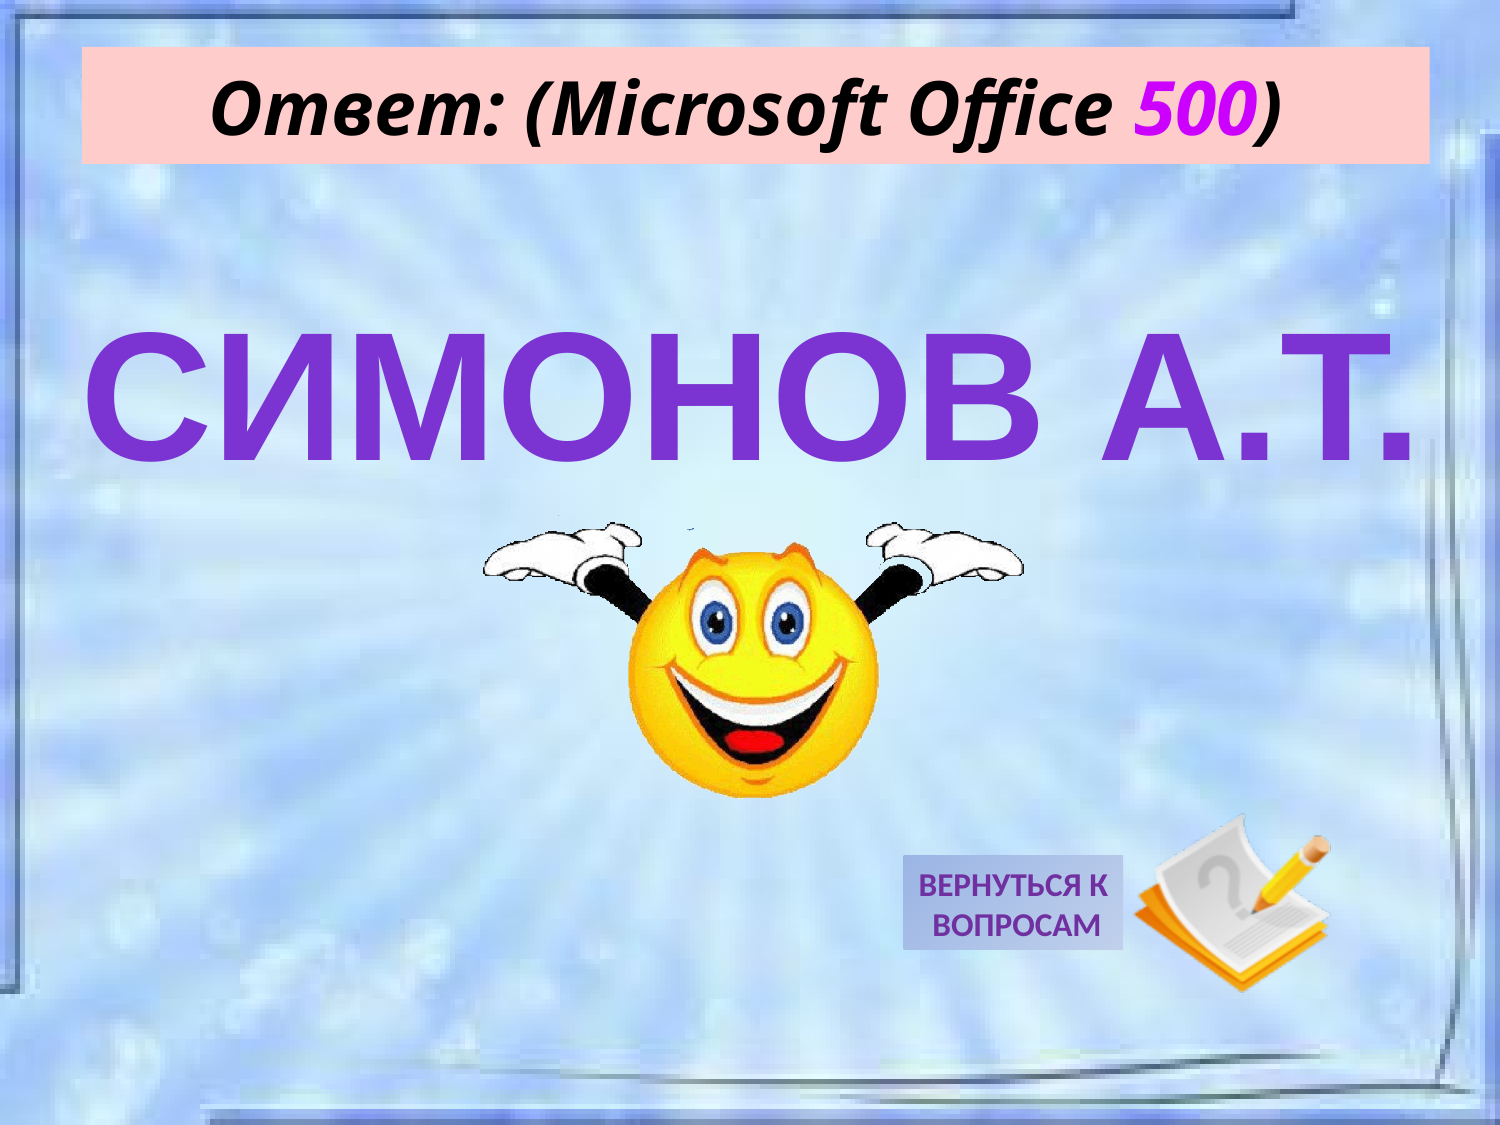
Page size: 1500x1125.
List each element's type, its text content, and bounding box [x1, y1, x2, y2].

text_box Симонов А.Т. [65, 269, 1439, 505]
text_box Ответ: (Microsoft Office 500) [81, 46, 1430, 164]
picture [0, 0, 1500, 1125]
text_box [902, 761, 1442, 1044]
